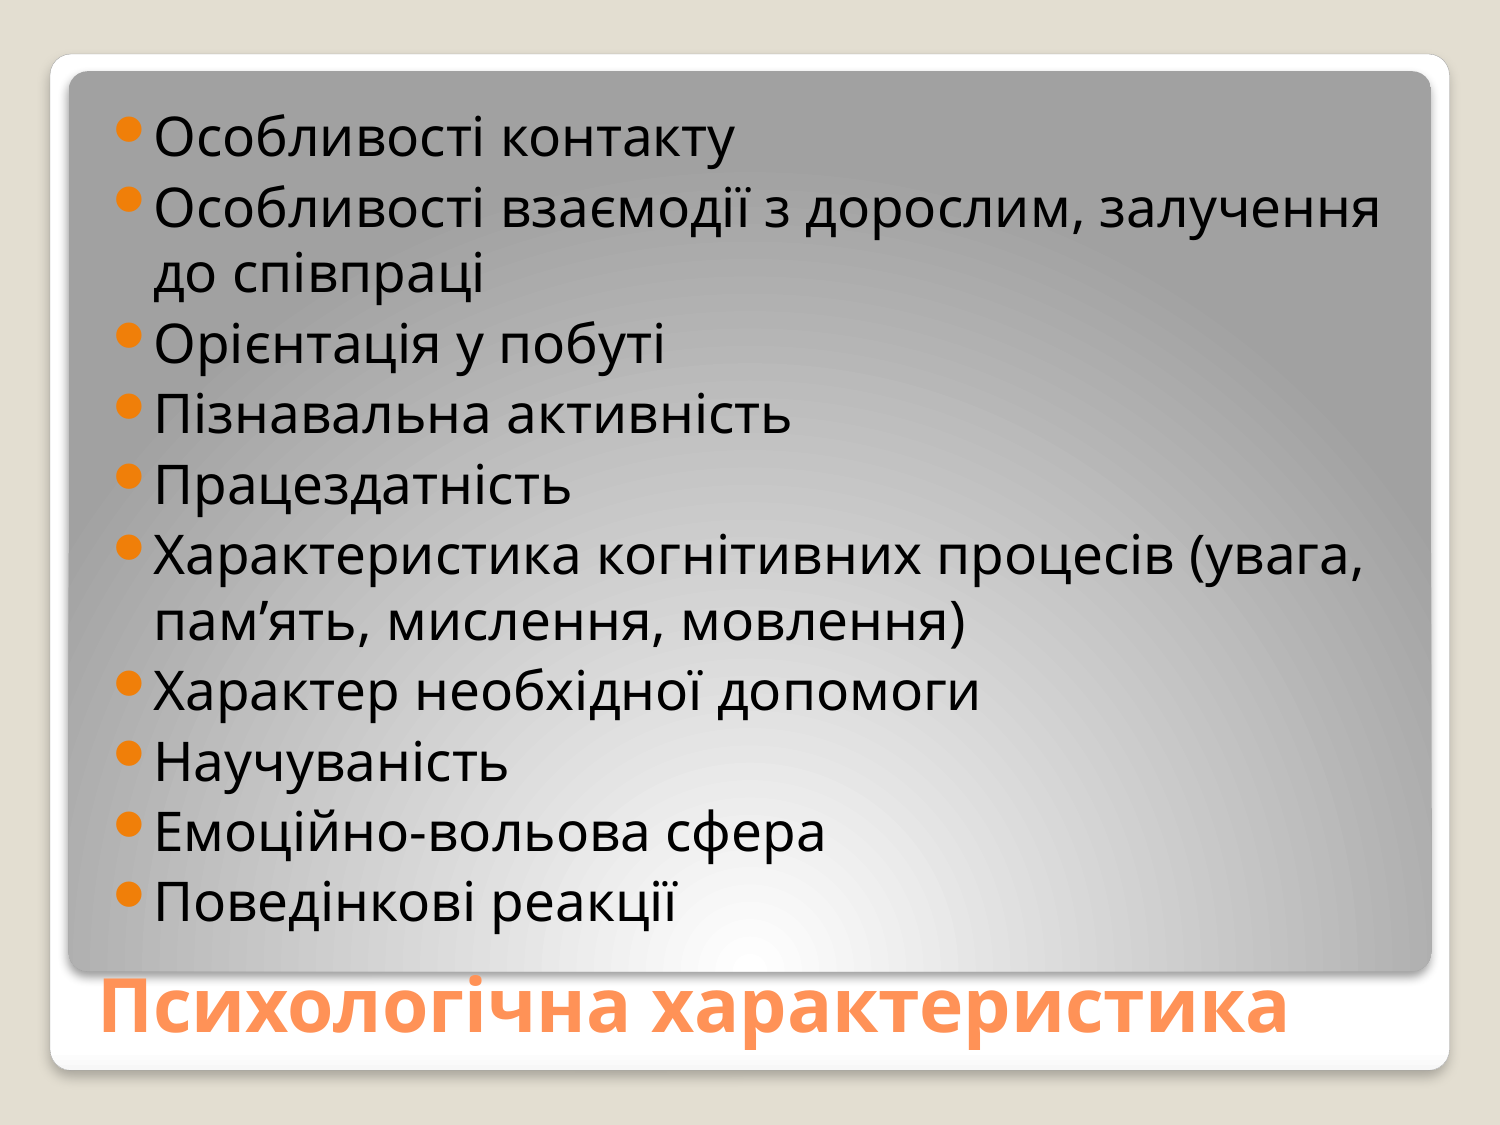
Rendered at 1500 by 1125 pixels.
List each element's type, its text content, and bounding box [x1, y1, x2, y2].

list Особливості контакту Особливості взаємодії з дорослим, залучення до співпраці Орієнтація у побуті Пізнавальна активність Працездатність Характеристика когнітивних процесів (увага, пам’ять, мислення, мовлення) Характер необхідної допомоги Научуваність Емоційно-вольова сфера Поведінкові реакції [82, 86, 1425, 950]
title Психологічна характеристика [82, 950, 1425, 1055]
